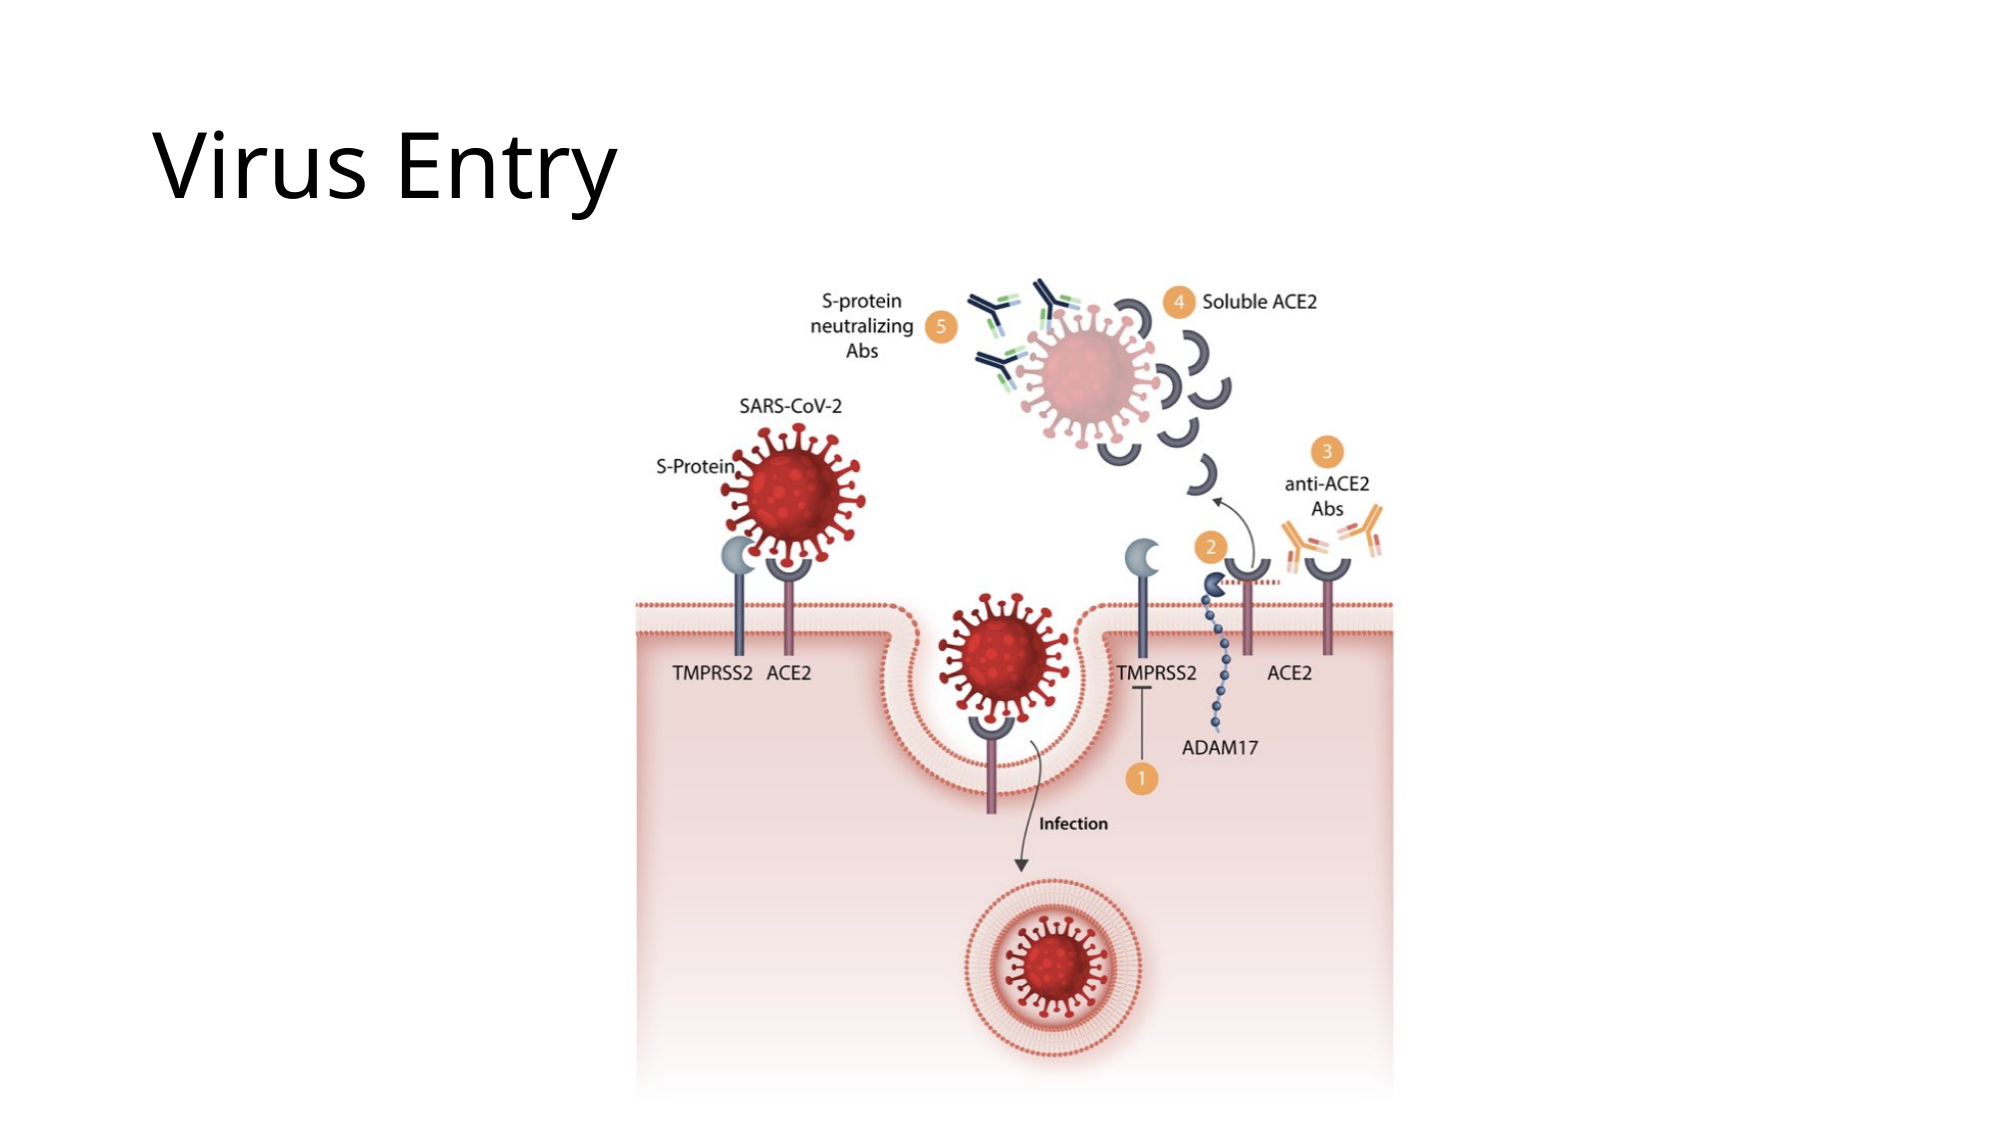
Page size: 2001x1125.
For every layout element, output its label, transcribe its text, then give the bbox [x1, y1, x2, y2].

title Virus Entry [137, 59, 1863, 278]
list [404, 223, 1653, 1125]
